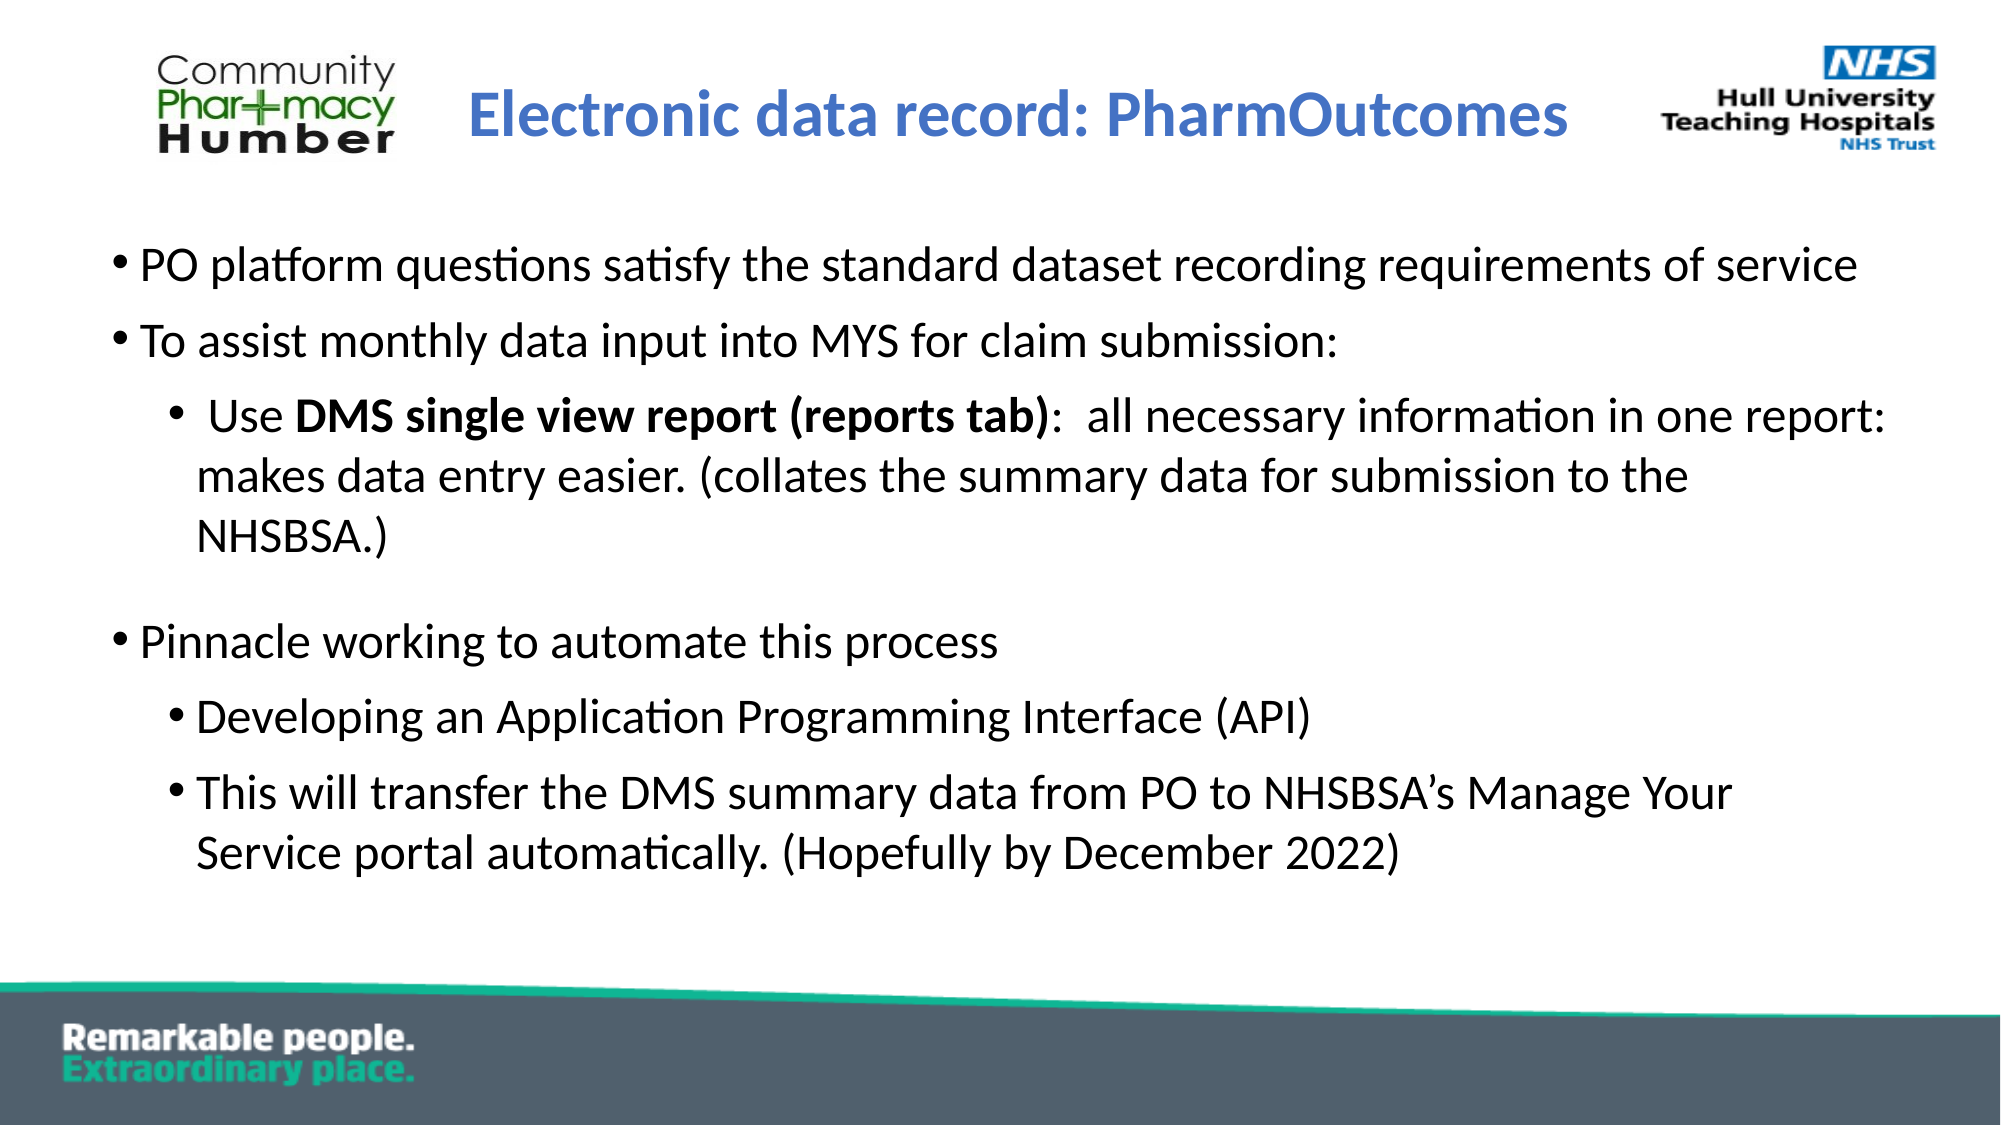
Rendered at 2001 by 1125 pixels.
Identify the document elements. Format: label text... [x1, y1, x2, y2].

list PO platform questions satisfy the standard dataset recording requirements of service To assist monthly data input into MYS for claim submission: Use DMS single view report (reports tab): all necessary information in one report: makes data entry easier. (collates the summary data for submission to the NHSBSA.) Pinnacle working to automate this process Developing an Application Programming Interface (API) This will transfer the DMS summary data from PO to NHSBSA’s Manage Your Service portal automatically. (Hopefully by December 2022) [96, 193, 1904, 977]
title Electronic data record: PharmOutcomes [453, 74, 1749, 154]
picture [0, 0, 2001, 1125]
